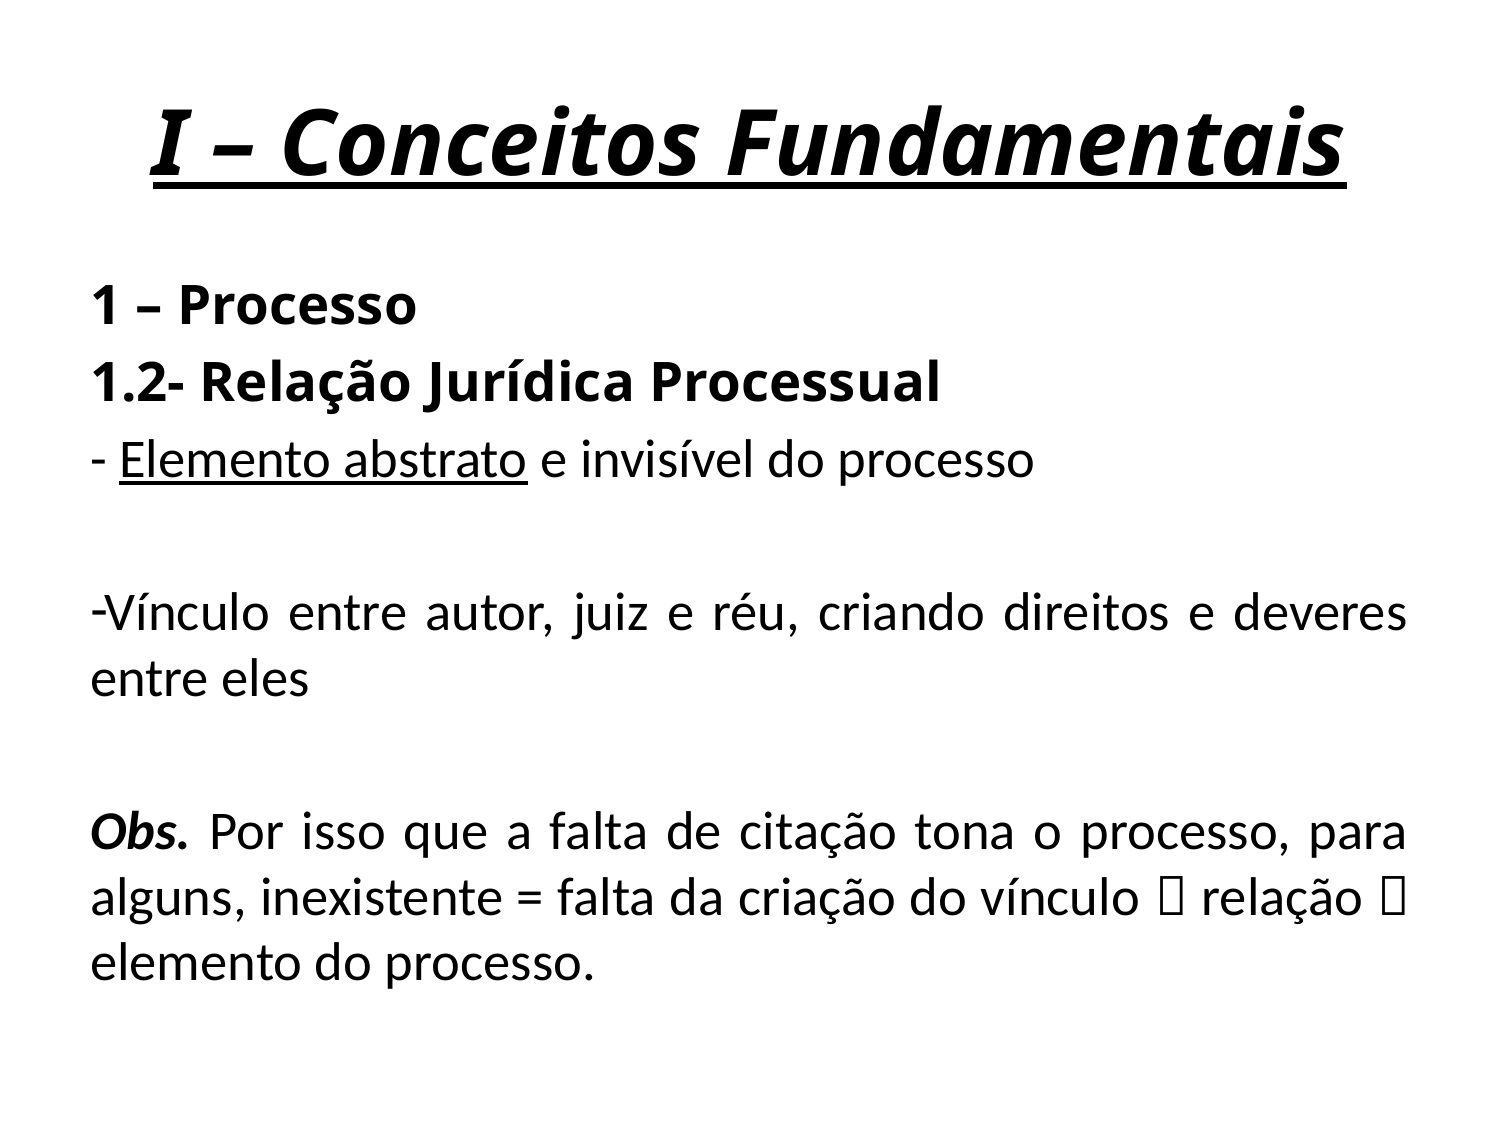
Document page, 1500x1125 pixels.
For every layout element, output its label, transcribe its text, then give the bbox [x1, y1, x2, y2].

list 1 – Processo 1.2- Relação Jurídica Processual - Elemento abstrato e invisível do processo Vínculo entre autor, juiz e réu, criando direitos e deveres entre eles Obs. Por isso que a falta de citação tona o processo, para alguns, inexistente = falta da criação do vínculo  relação  elemento do processo. [75, 262, 1425, 1005]
title I – Conceitos Fundamentais [75, 45, 1425, 233]
